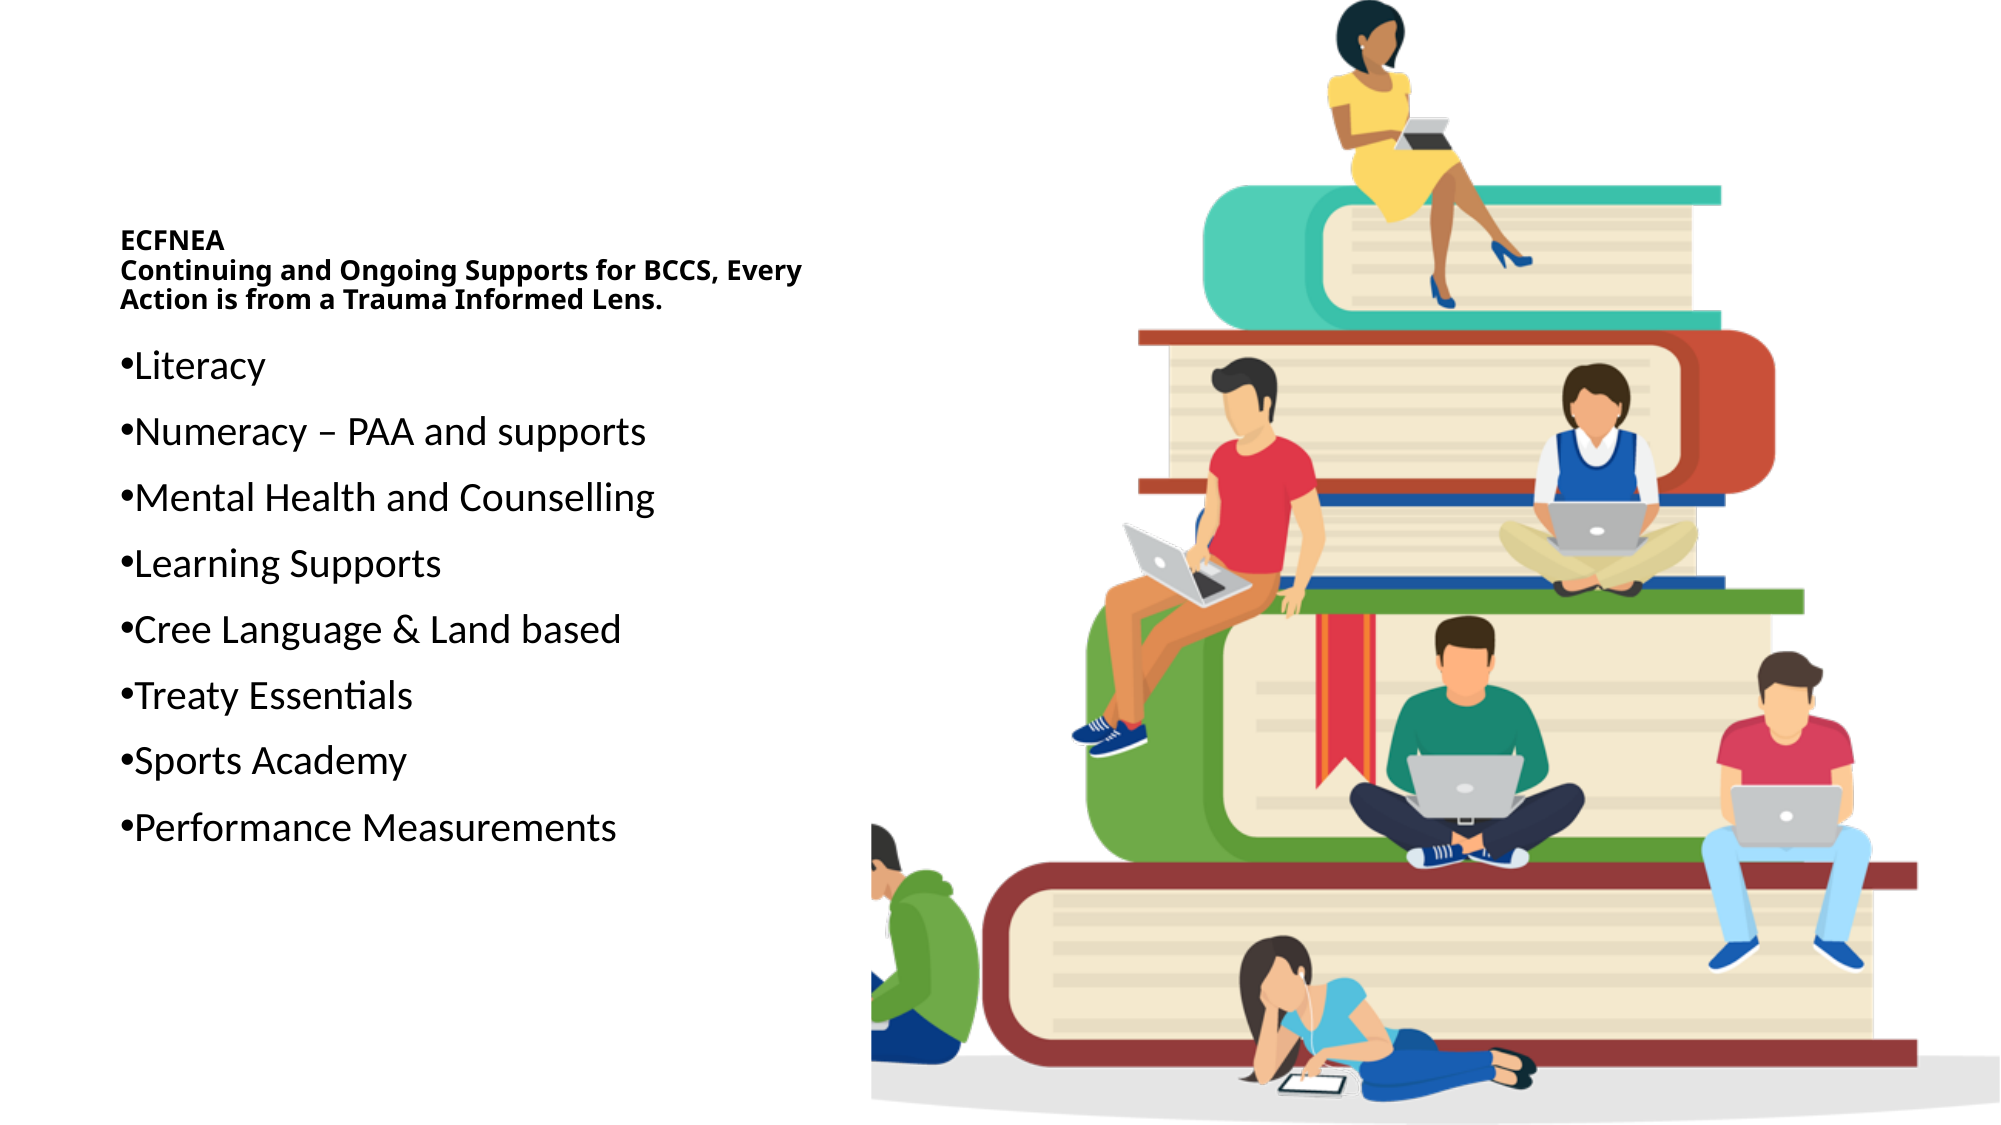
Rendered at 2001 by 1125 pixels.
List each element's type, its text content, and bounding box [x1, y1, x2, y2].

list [871, 0, 2000, 1125]
list Literacy Numeracy – PAA and supports Mental Health and Counselling Learning Supports Cree Language & Land based Treaty Essentials Sports Academy Performance Measurements [105, 336, 802, 1016]
title ECFNEA Continuing and Ongoing Supports for BCCS, Every Action is from a Trauma Informed Lens. [105, 90, 822, 375]
